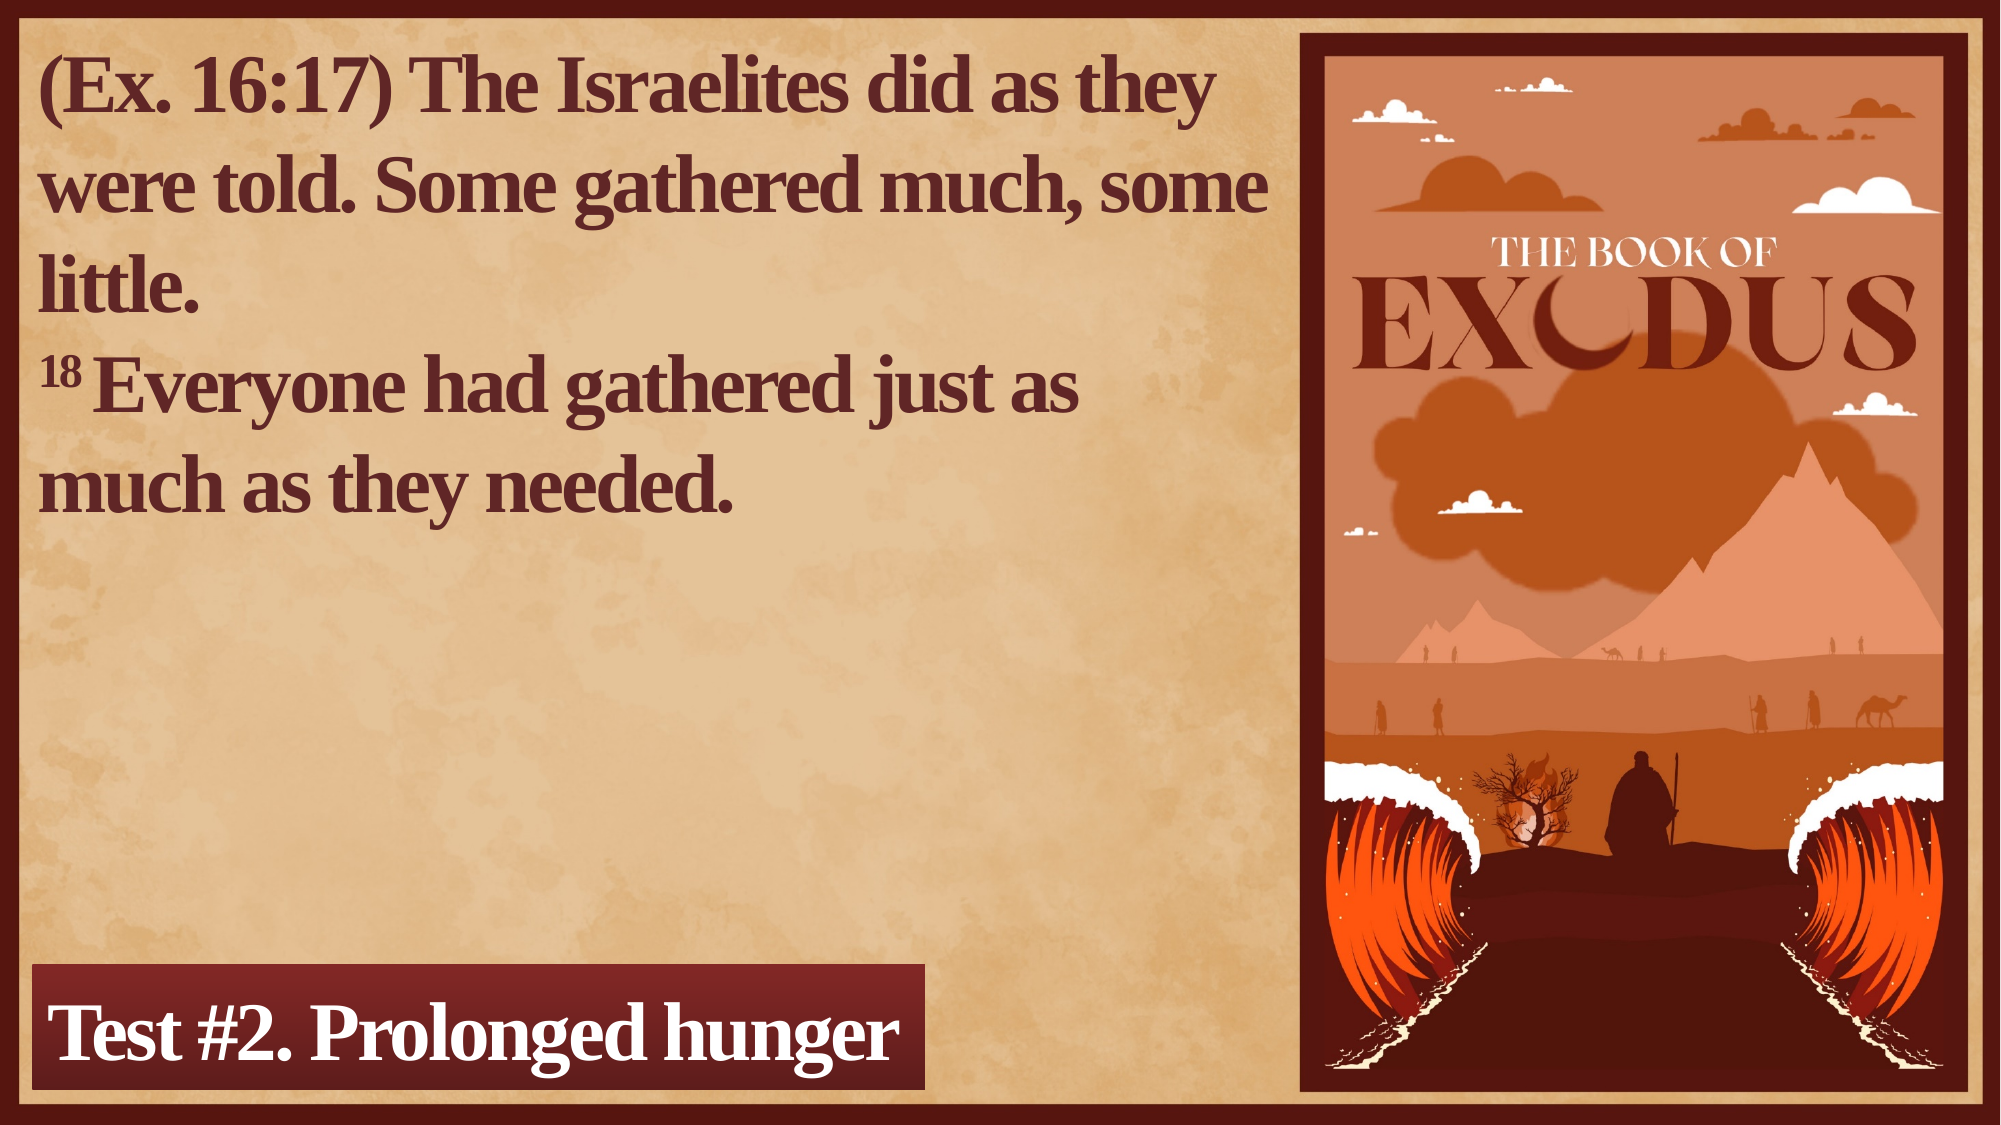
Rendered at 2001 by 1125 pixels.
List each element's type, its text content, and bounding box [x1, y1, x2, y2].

text_box Test #2. Prolonged hunger [30, 962, 927, 1092]
picture [0, 0, 2001, 1125]
text_box (Ex. 16:17) The Israelites did as they were told. Some gathered much, some little. 18 Everyone had gathered just as much as they needed. [23, 21, 1288, 537]
